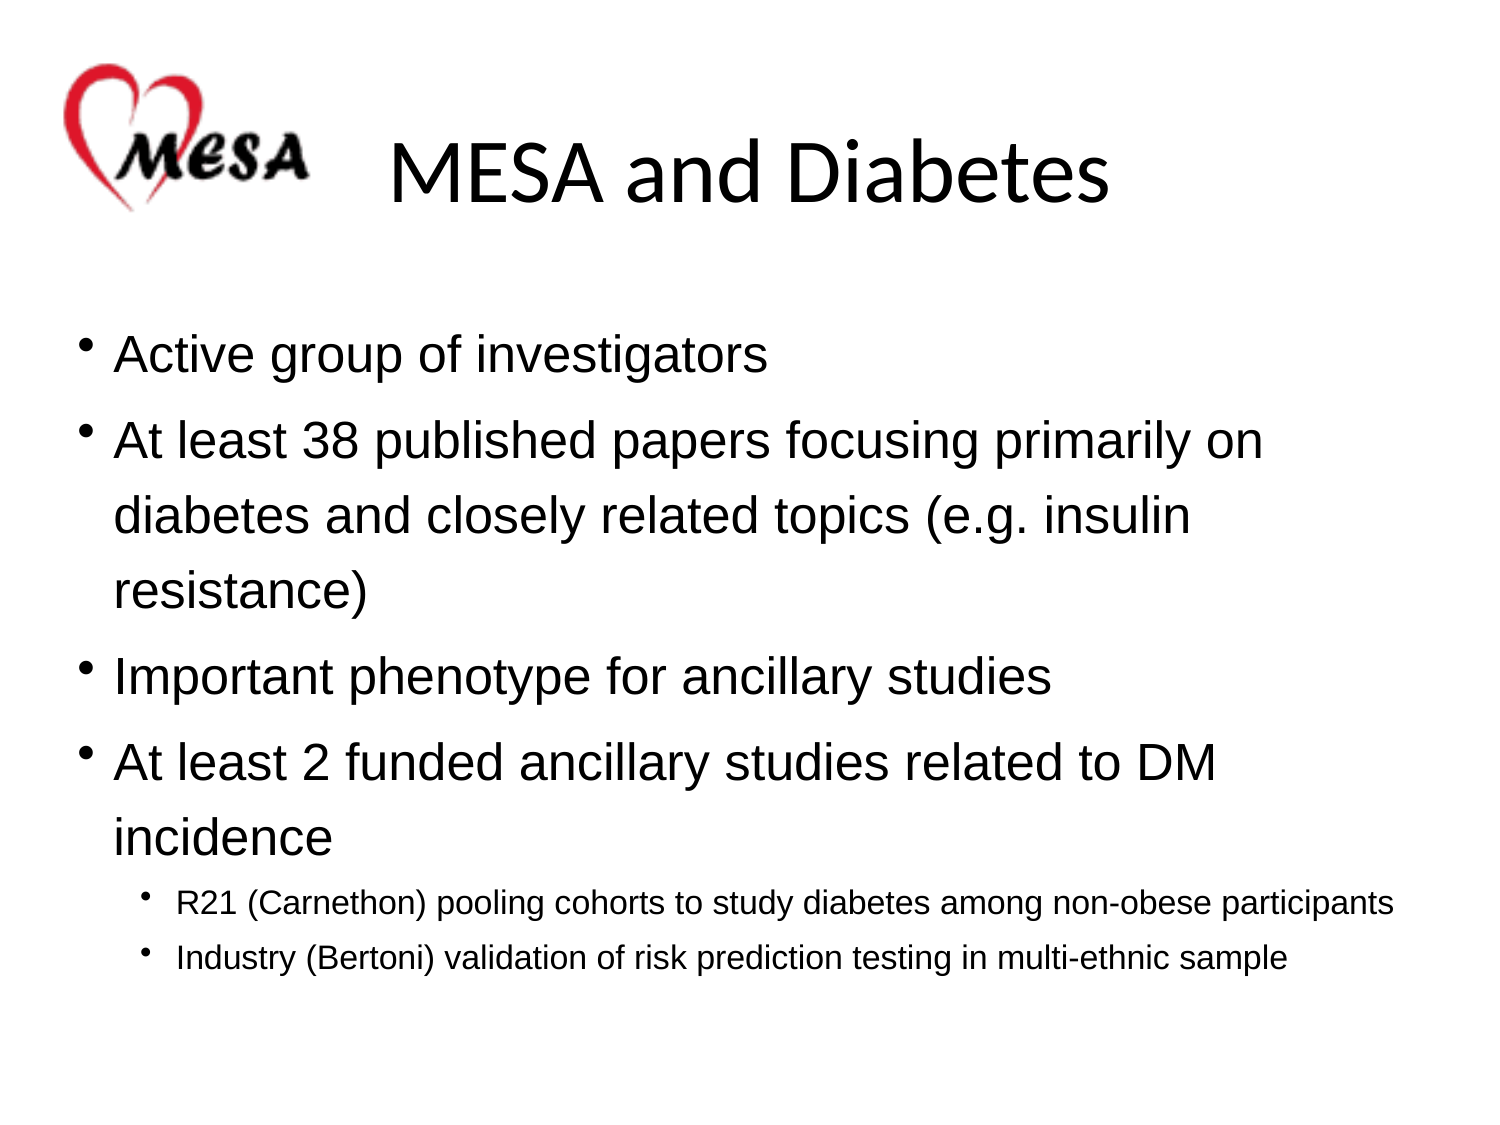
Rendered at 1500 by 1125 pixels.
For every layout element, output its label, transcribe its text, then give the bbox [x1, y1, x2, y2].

picture [62, 62, 313, 216]
list Active group of investigators At least 38 published papers focusing primarily on diabetes and closely related topics (e.g. insulin resistance) Important phenotype for ancillary studies At least 2 funded ancillary studies related to DM incidence R21 (Carnethon) pooling cohorts to study diabetes among non-obese participants Industry (Bertoni) validation of risk prediction testing in multi-ethnic sample [62, 299, 1413, 1043]
title MESA and Diabetes [74, 44, 1426, 288]
